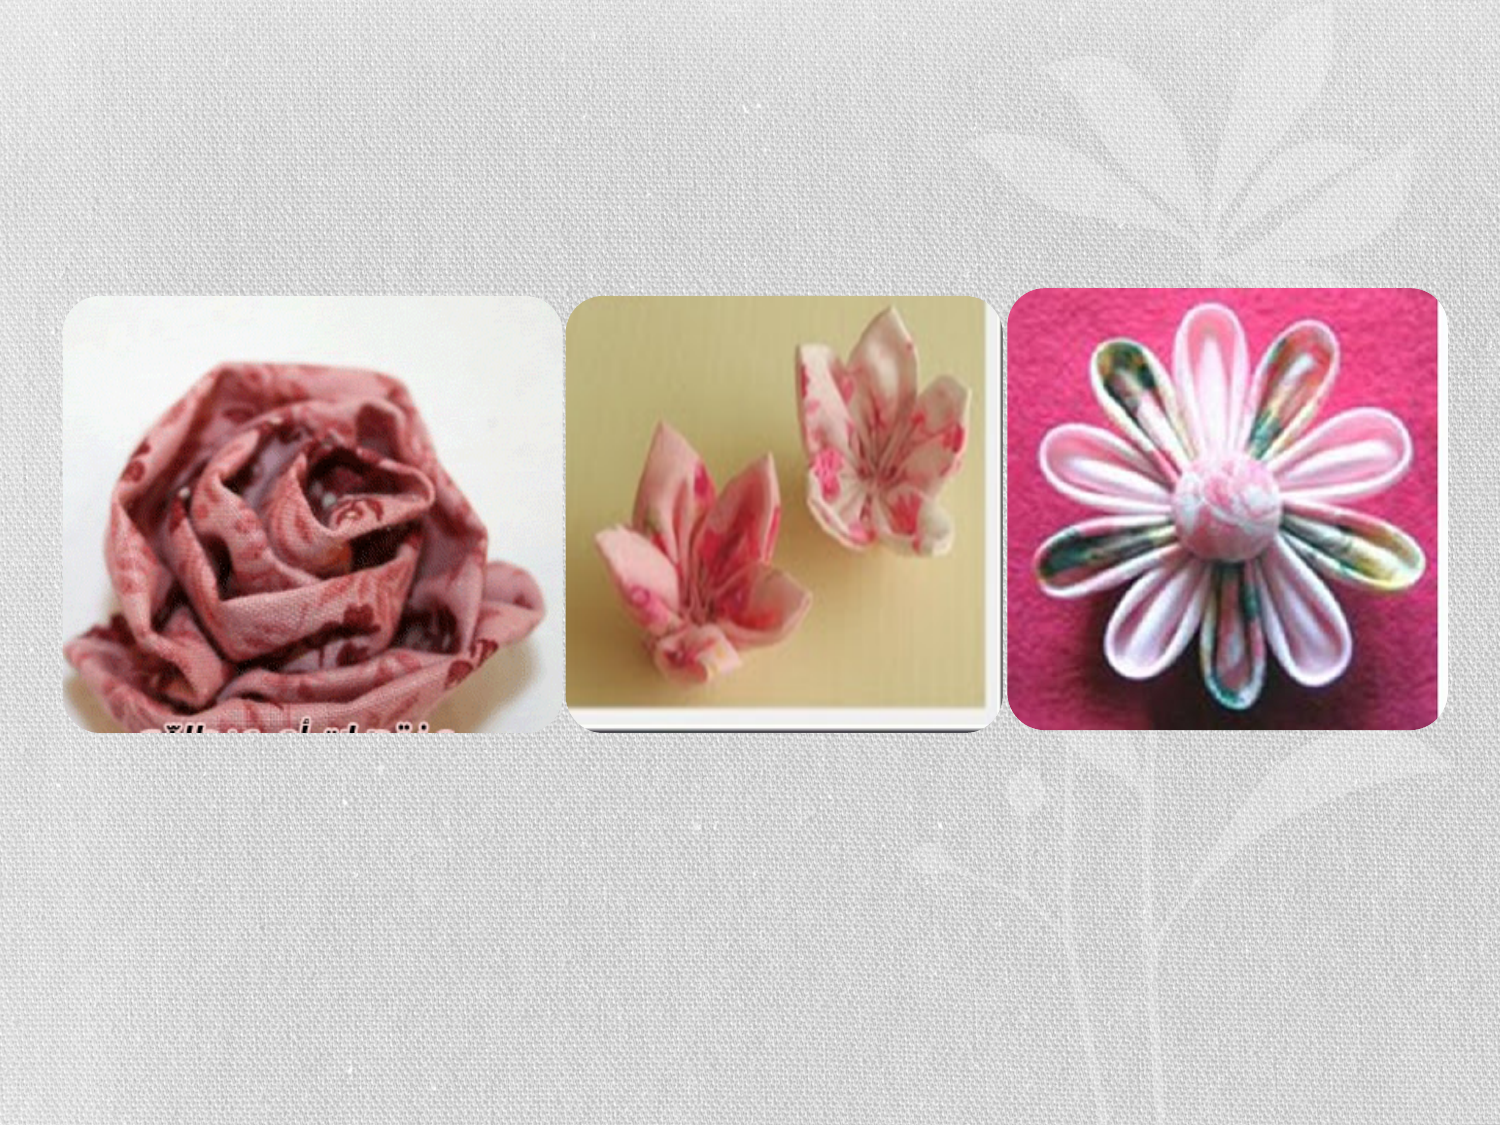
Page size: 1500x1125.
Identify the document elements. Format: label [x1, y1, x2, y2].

picture [565, 295, 1003, 734]
picture [1007, 287, 1449, 731]
list [62, 295, 563, 734]
